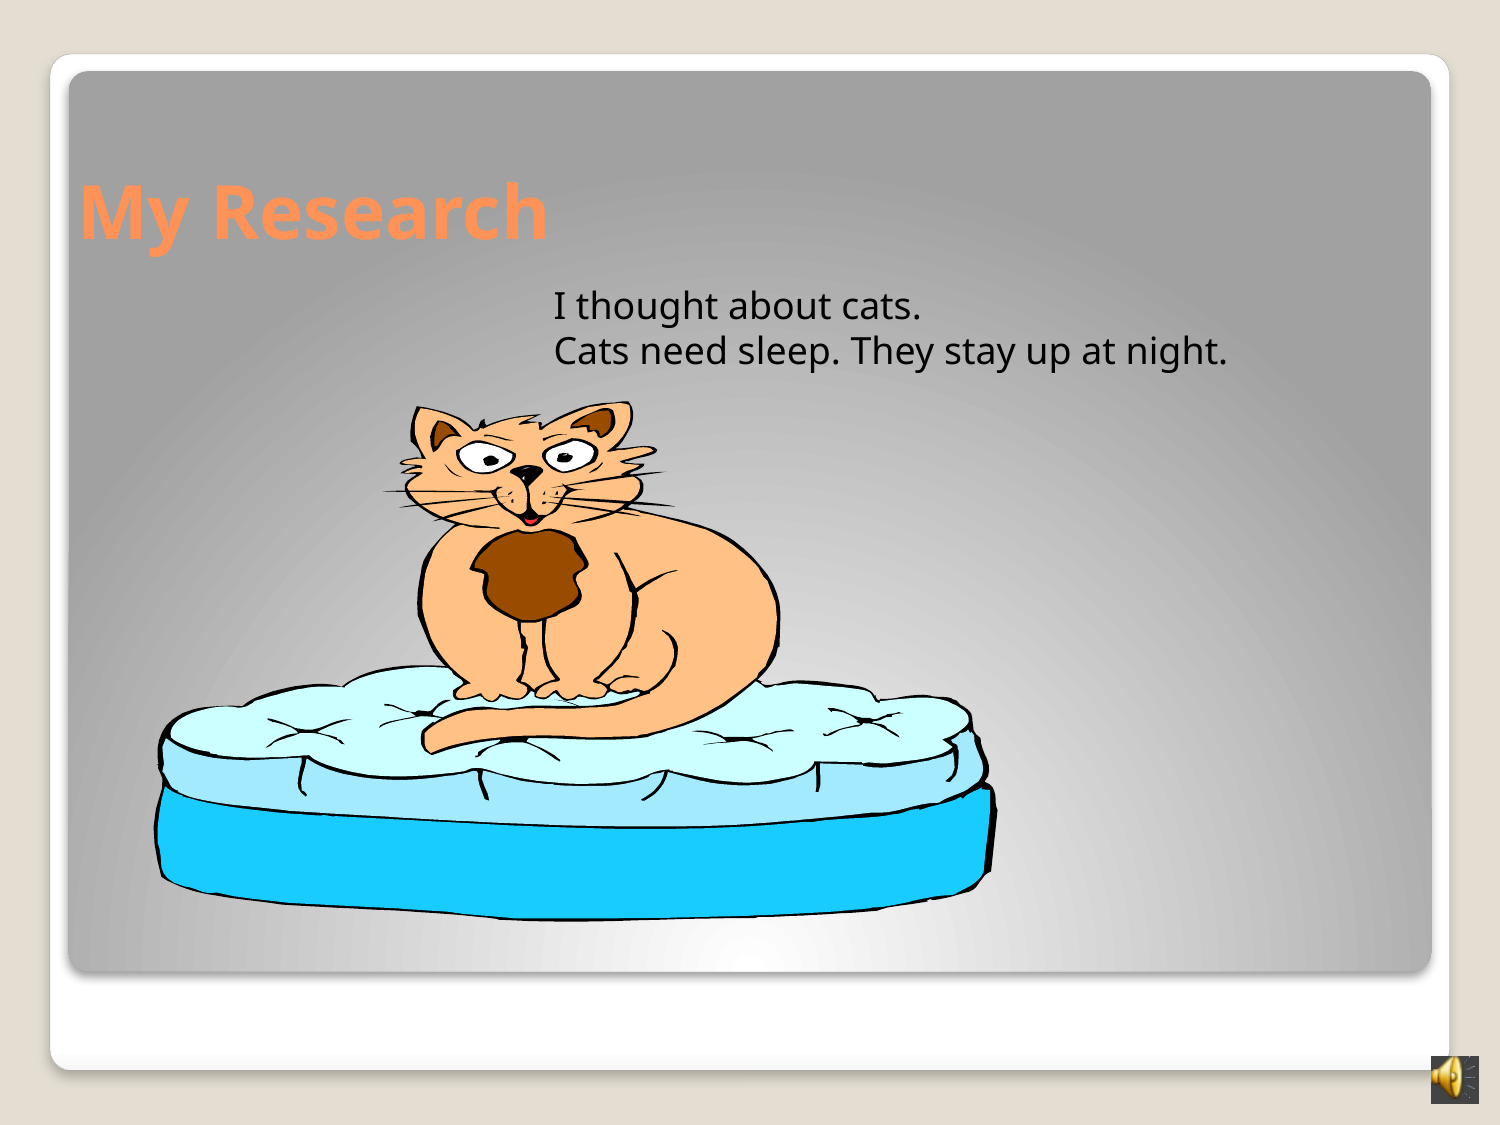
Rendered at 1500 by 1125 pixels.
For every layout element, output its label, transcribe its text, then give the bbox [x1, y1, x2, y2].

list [149, 399, 1001, 926]
title My Research [62, 75, 1413, 263]
text_box I thought about cats. Cats need sleep. They stay up at night. [538, 274, 1244, 380]
picture [1429, 1054, 1481, 1106]
